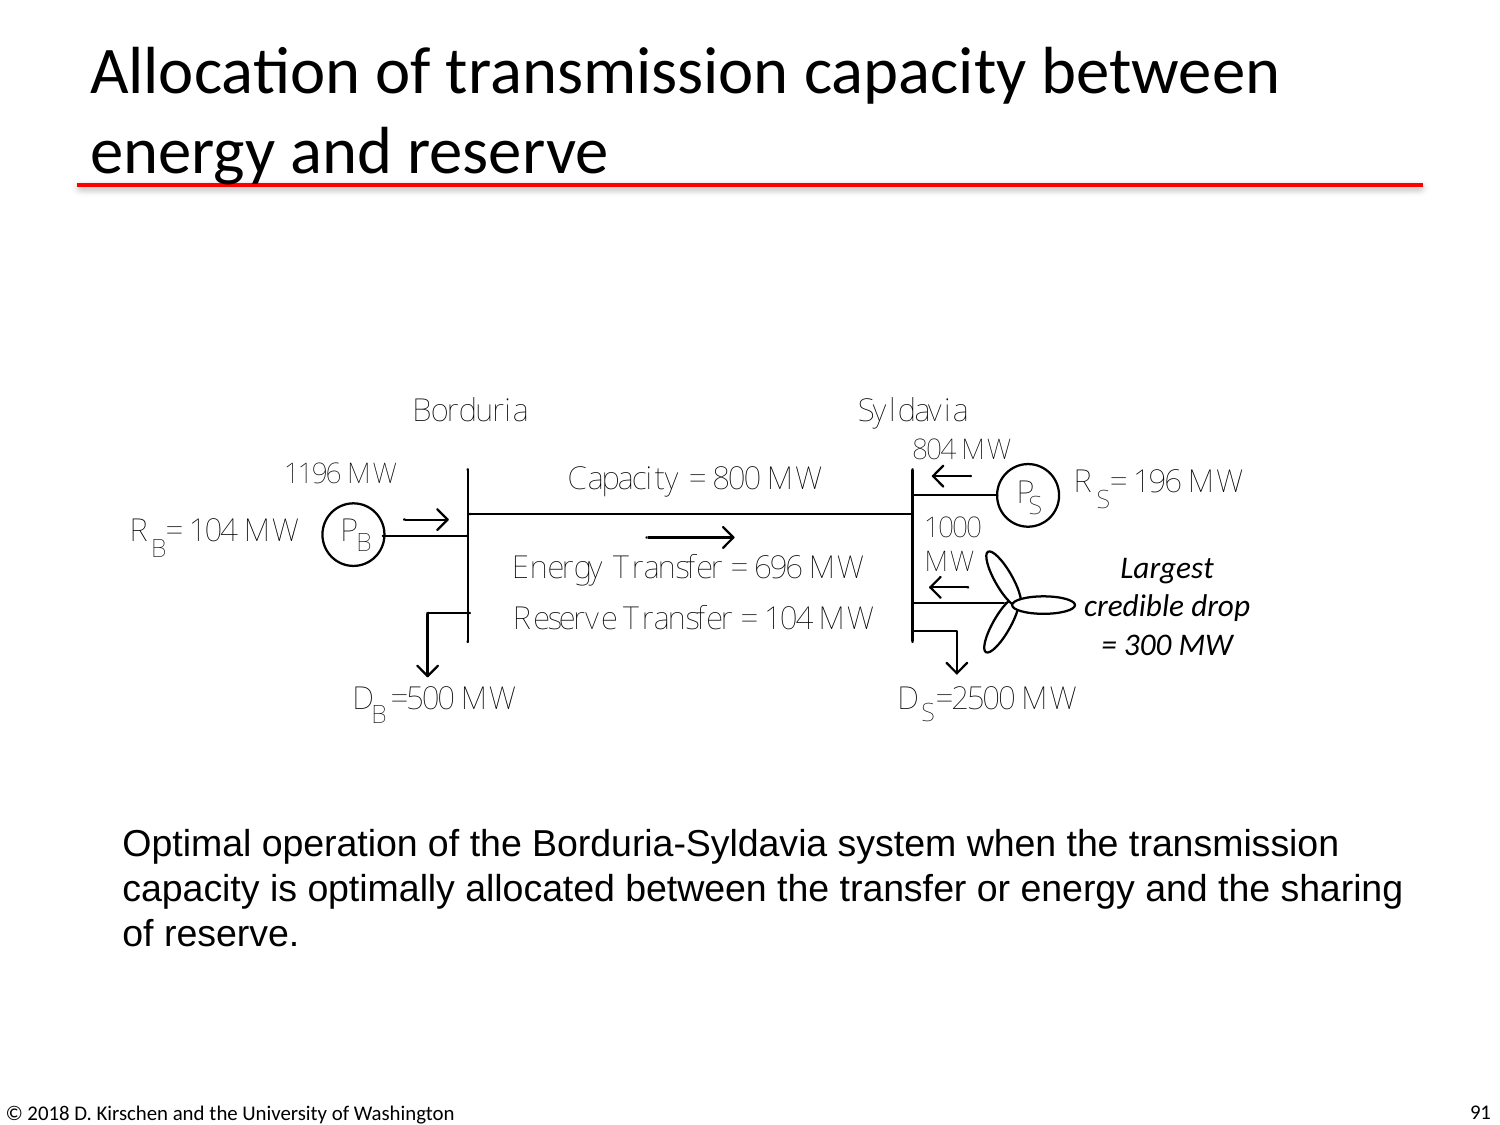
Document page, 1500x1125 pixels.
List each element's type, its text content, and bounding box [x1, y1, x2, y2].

title Allocation of transmission capacity between energy and reserve [75, 19, 1425, 195]
slide_number 91 [1156, 1081, 1500, 1125]
text_box Optimal operation of the Borduria-Syldavia system when the transmission capacity is optimally allocated between the transfer or energy and the sharing of reserve. [107, 811, 1430, 962]
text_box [17, 290, 1361, 811]
slide_number © 2018 D. Kirschen and the University of Washington [0, 1082, 573, 1125]
